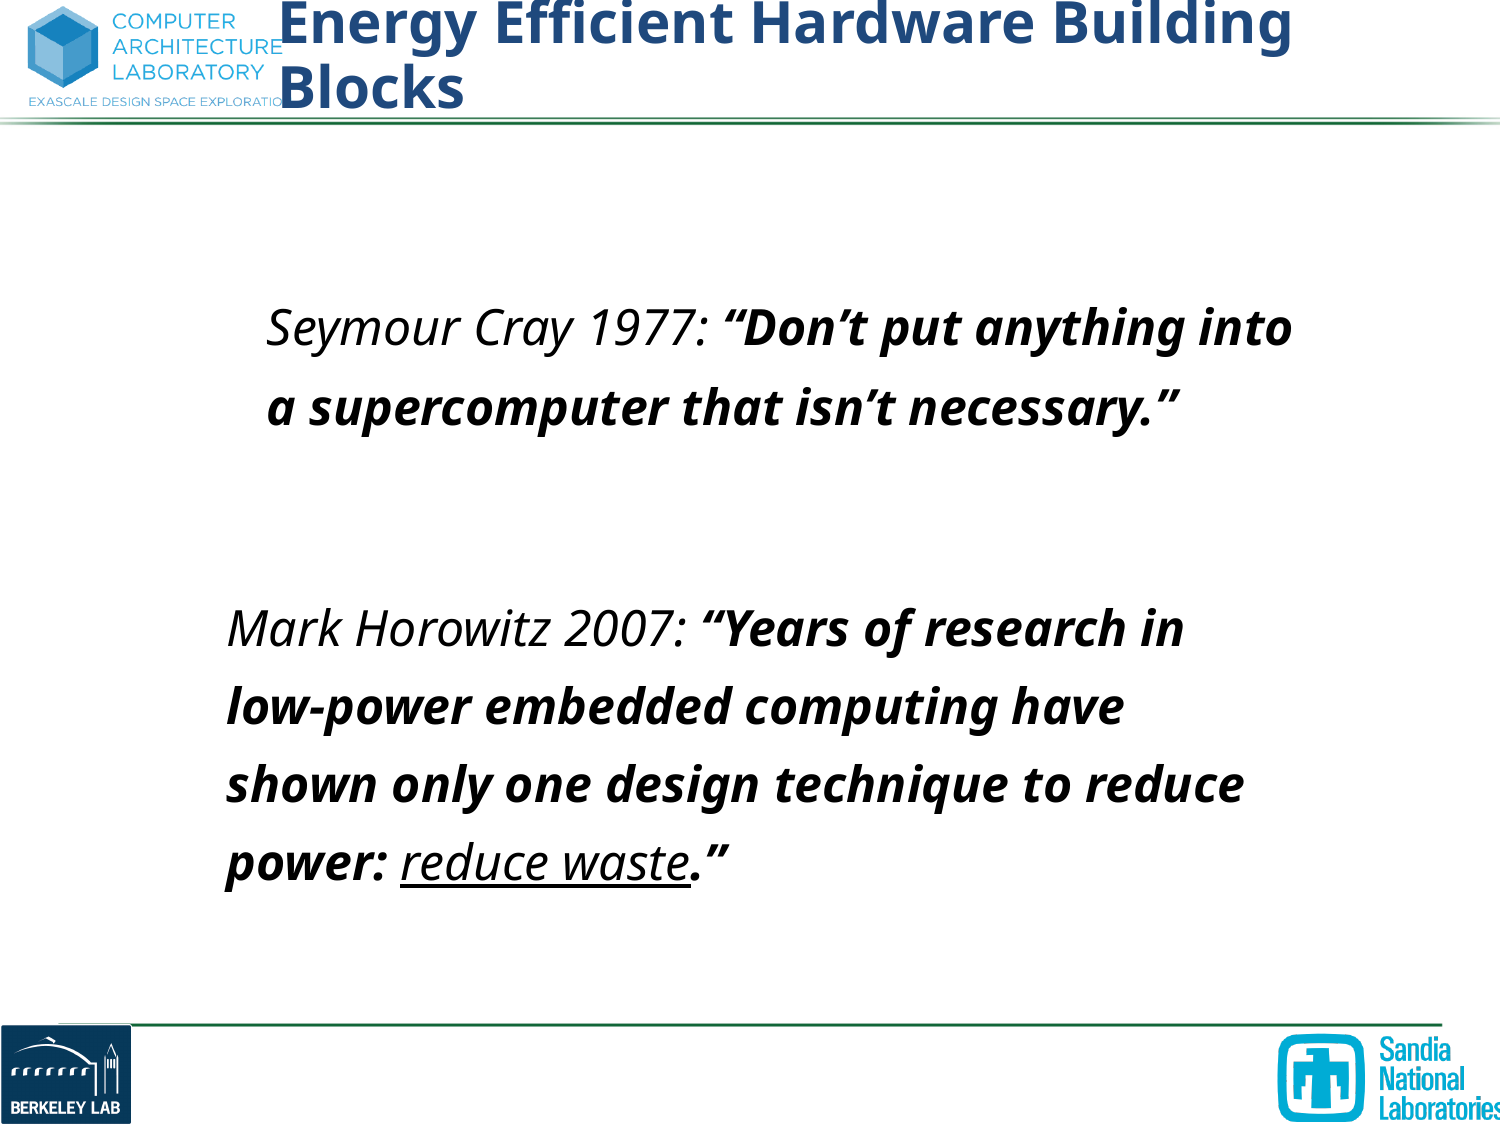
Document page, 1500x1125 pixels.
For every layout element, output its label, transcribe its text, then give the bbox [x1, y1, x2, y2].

text_box Mark Horowitz 2007: “Years of research in low-power embedded computing have shown only one design technique to reduce power: reduce waste.” [212, 571, 1286, 909]
picture [1486, 1110, 1500, 1117]
text_box Seymour Cray 1977: “Don’t put anything into a supercomputer that isn’t necessary.” [252, 270, 1323, 444]
picture [0, 0, 1500, 1125]
text_box Energy Efficient Hardware Building Blocks [262, 0, 1488, 110]
